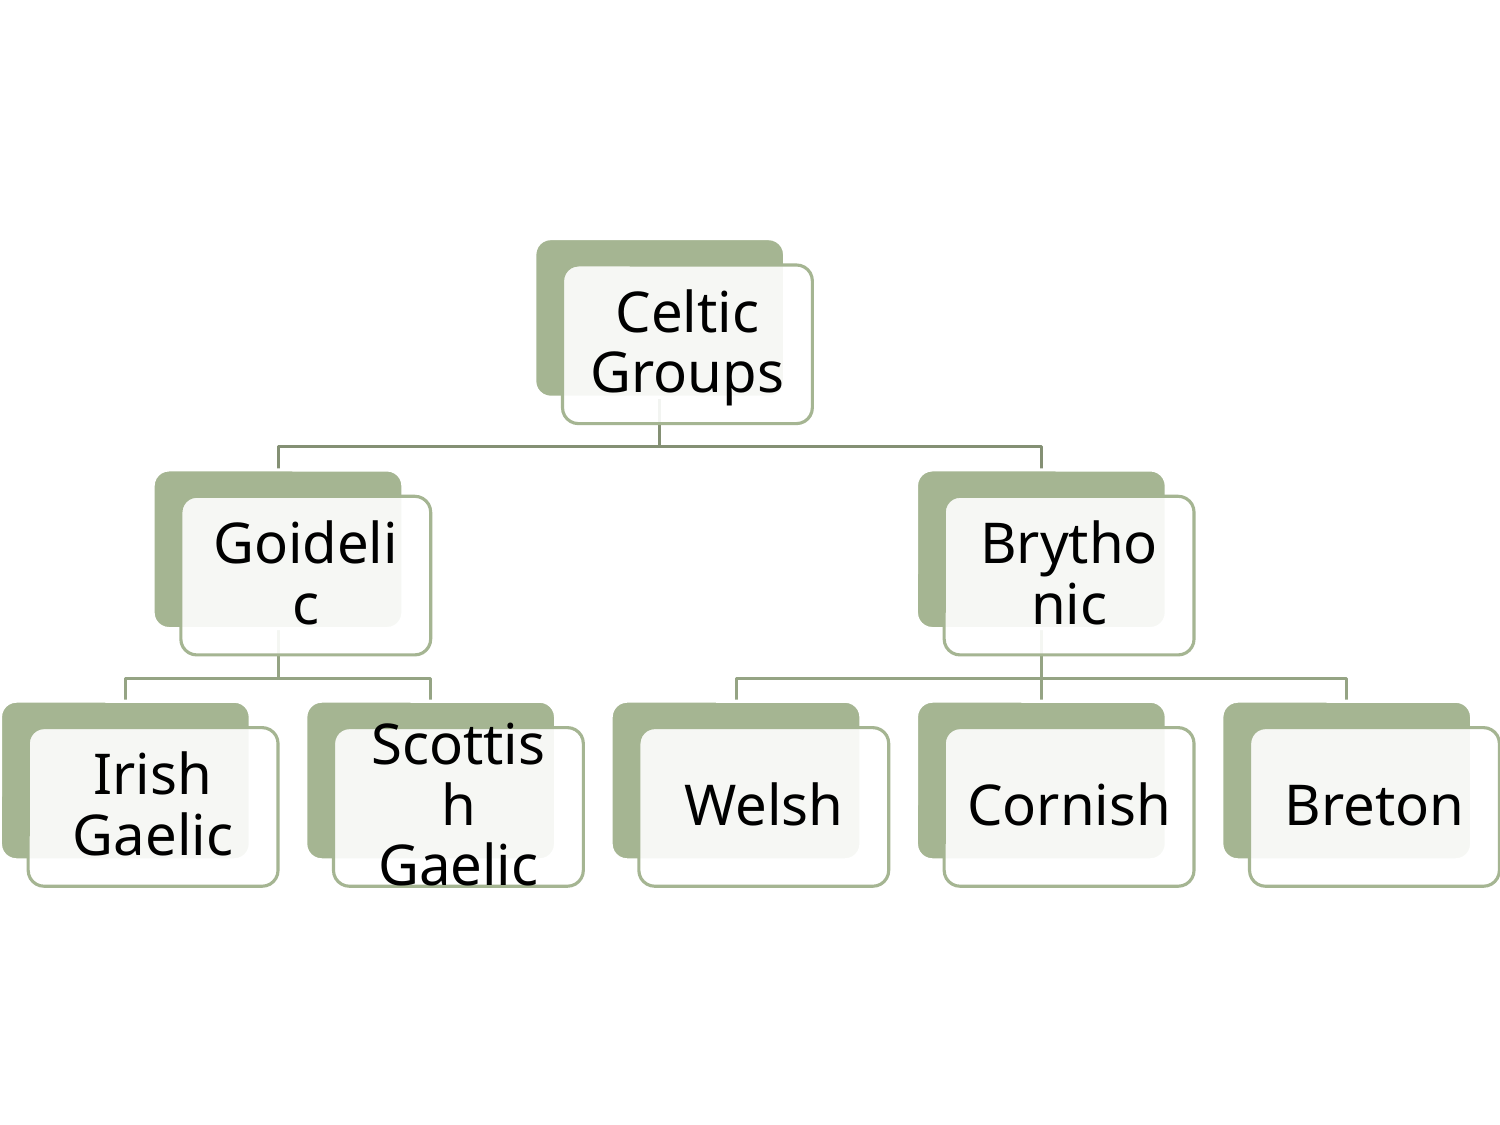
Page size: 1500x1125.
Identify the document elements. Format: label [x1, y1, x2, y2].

text_box [0, 0, 1500, 1125]
